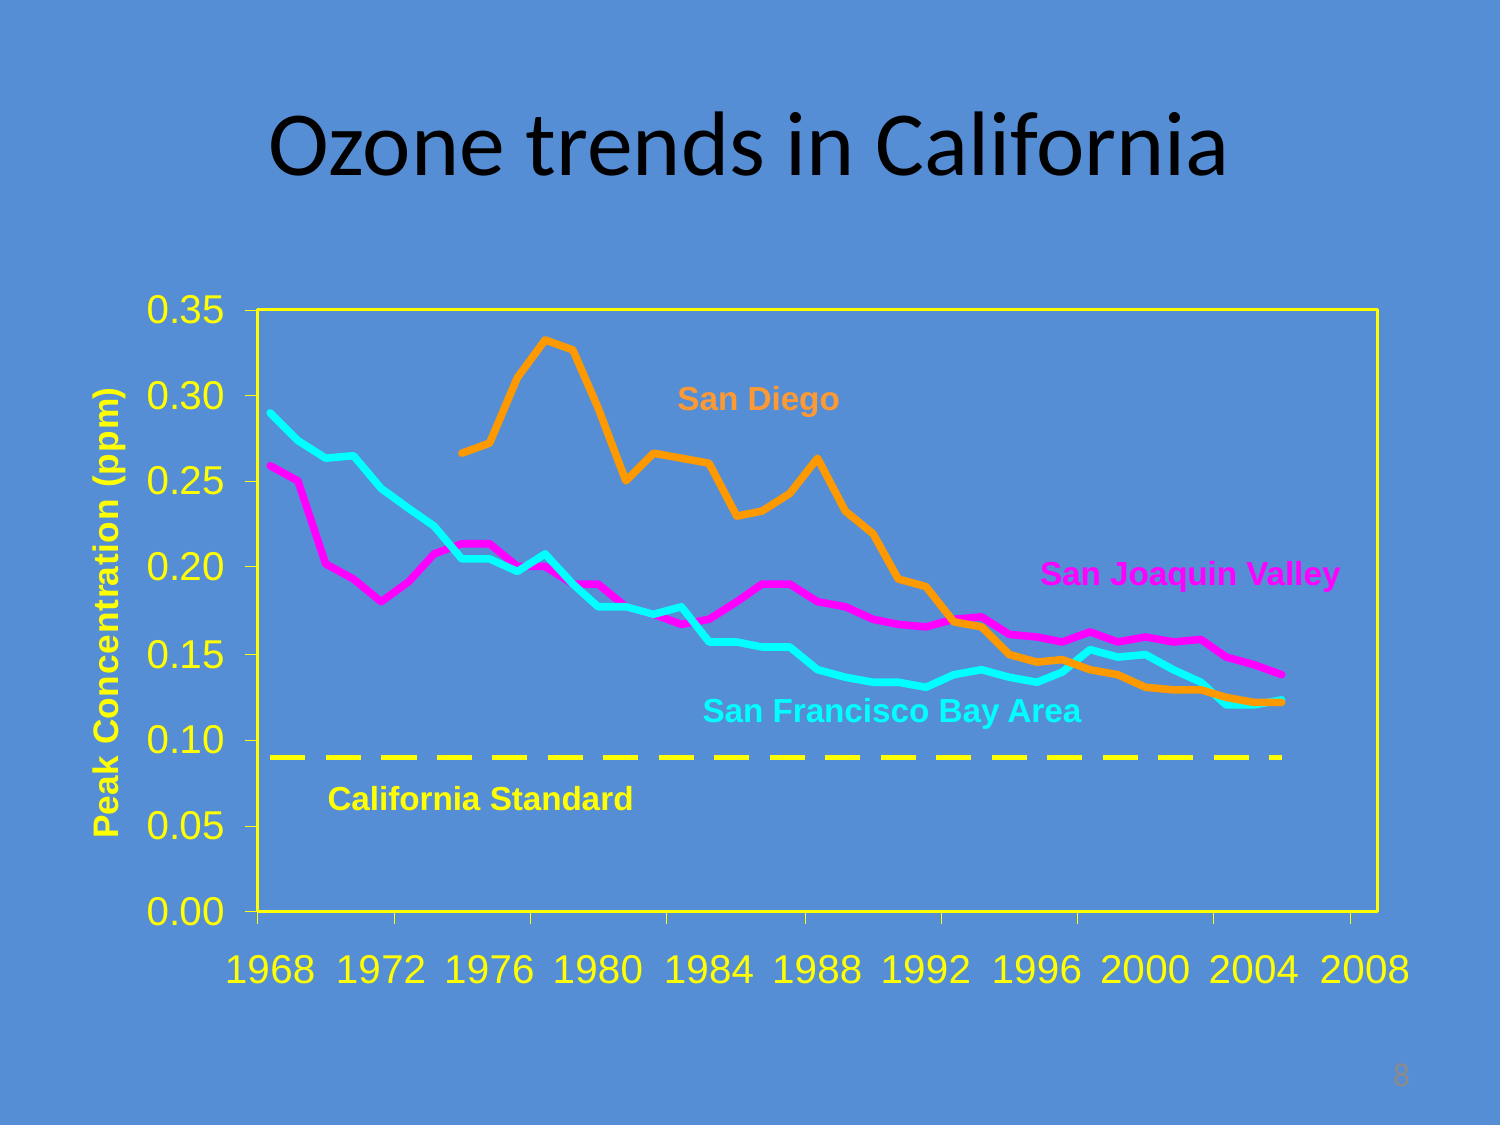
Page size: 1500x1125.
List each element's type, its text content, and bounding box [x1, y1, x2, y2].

title Ozone trends in California [75, 45, 1425, 233]
slide_number 8 [1074, 1042, 1425, 1103]
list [0, 241, 1411, 1076]
